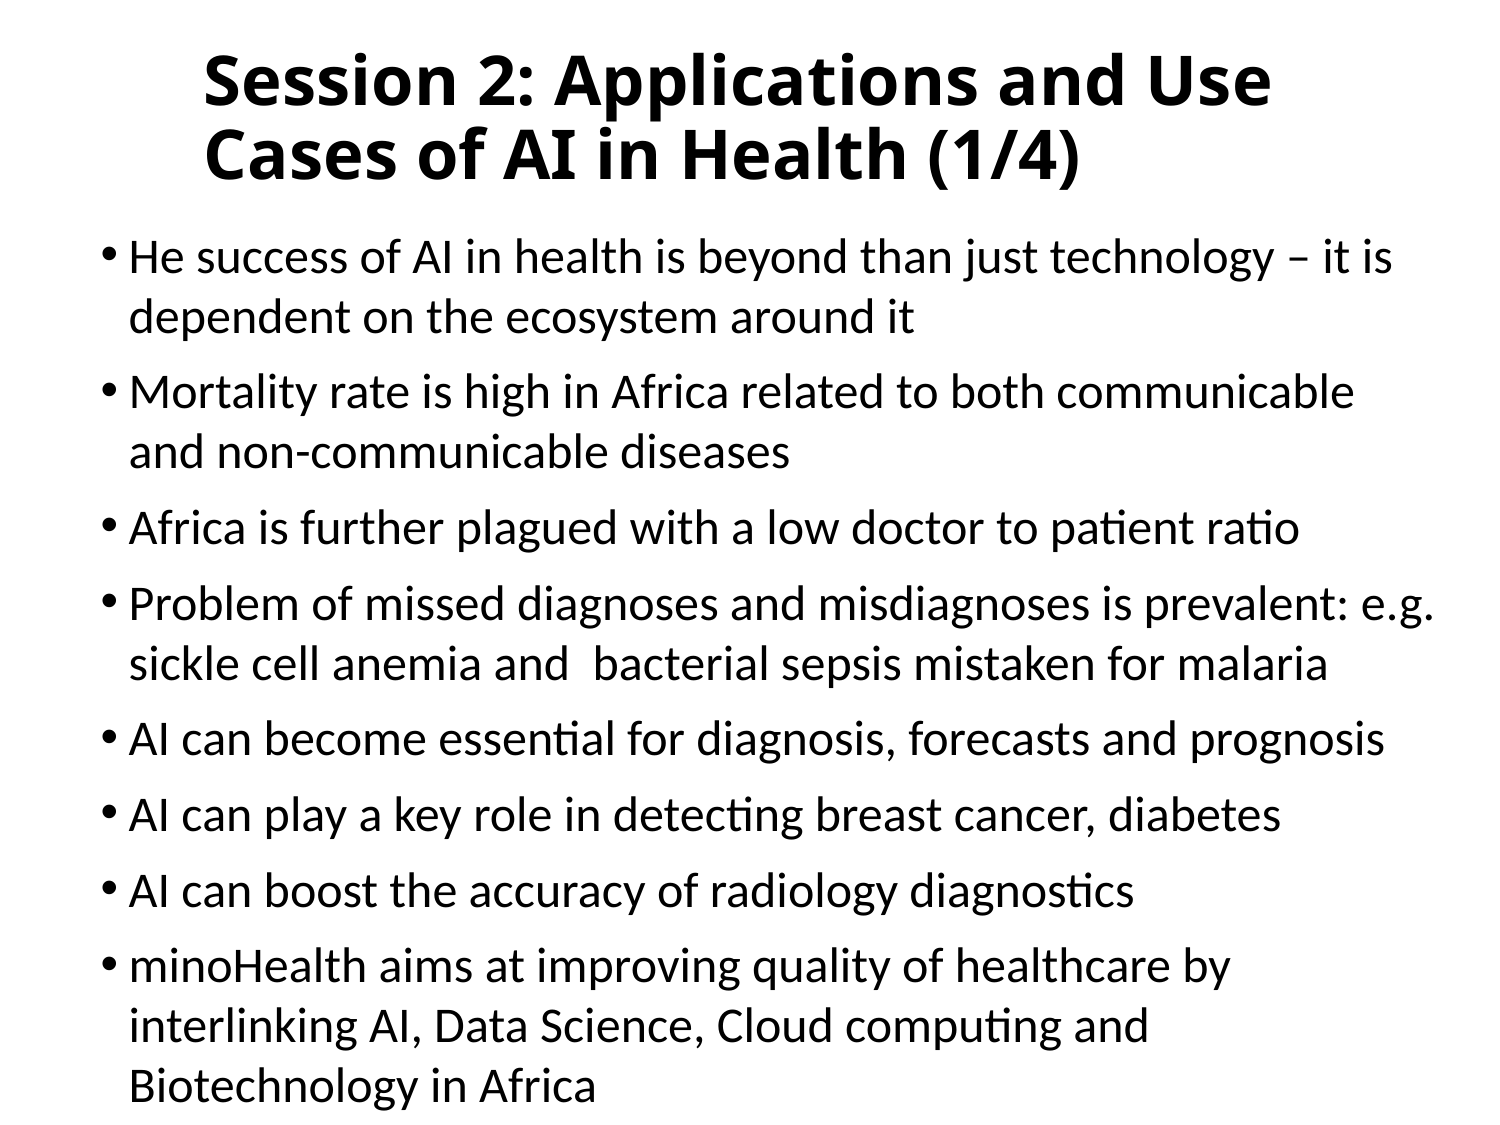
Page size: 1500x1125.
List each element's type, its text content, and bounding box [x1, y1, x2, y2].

list He success of AI in health is beyond than just technology – it is dependent on the ecosystem around it Mortality rate is high in Africa related to both communicable and non-communicable diseases Africa is further plagued with a low doctor to patient ratio Problem of missed diagnoses and misdiagnoses is prevalent: e.g. sickle cell anemia and bacterial sepsis mistaken for malaria AI can become essential for diagnosis, forecasts and prognosis AI can play a key role in detecting breast cancer, diabetes AI can boost the accuracy of radiology diagnostics minoHealth aims at improving quality of healthcare by interlinking AI, Data Science, Cloud computing and Biotechnology in Africa [85, 215, 1457, 877]
text_box Session 2: Applications and Use Cases of AI in Health (1/4) [192, 38, 1287, 202]
